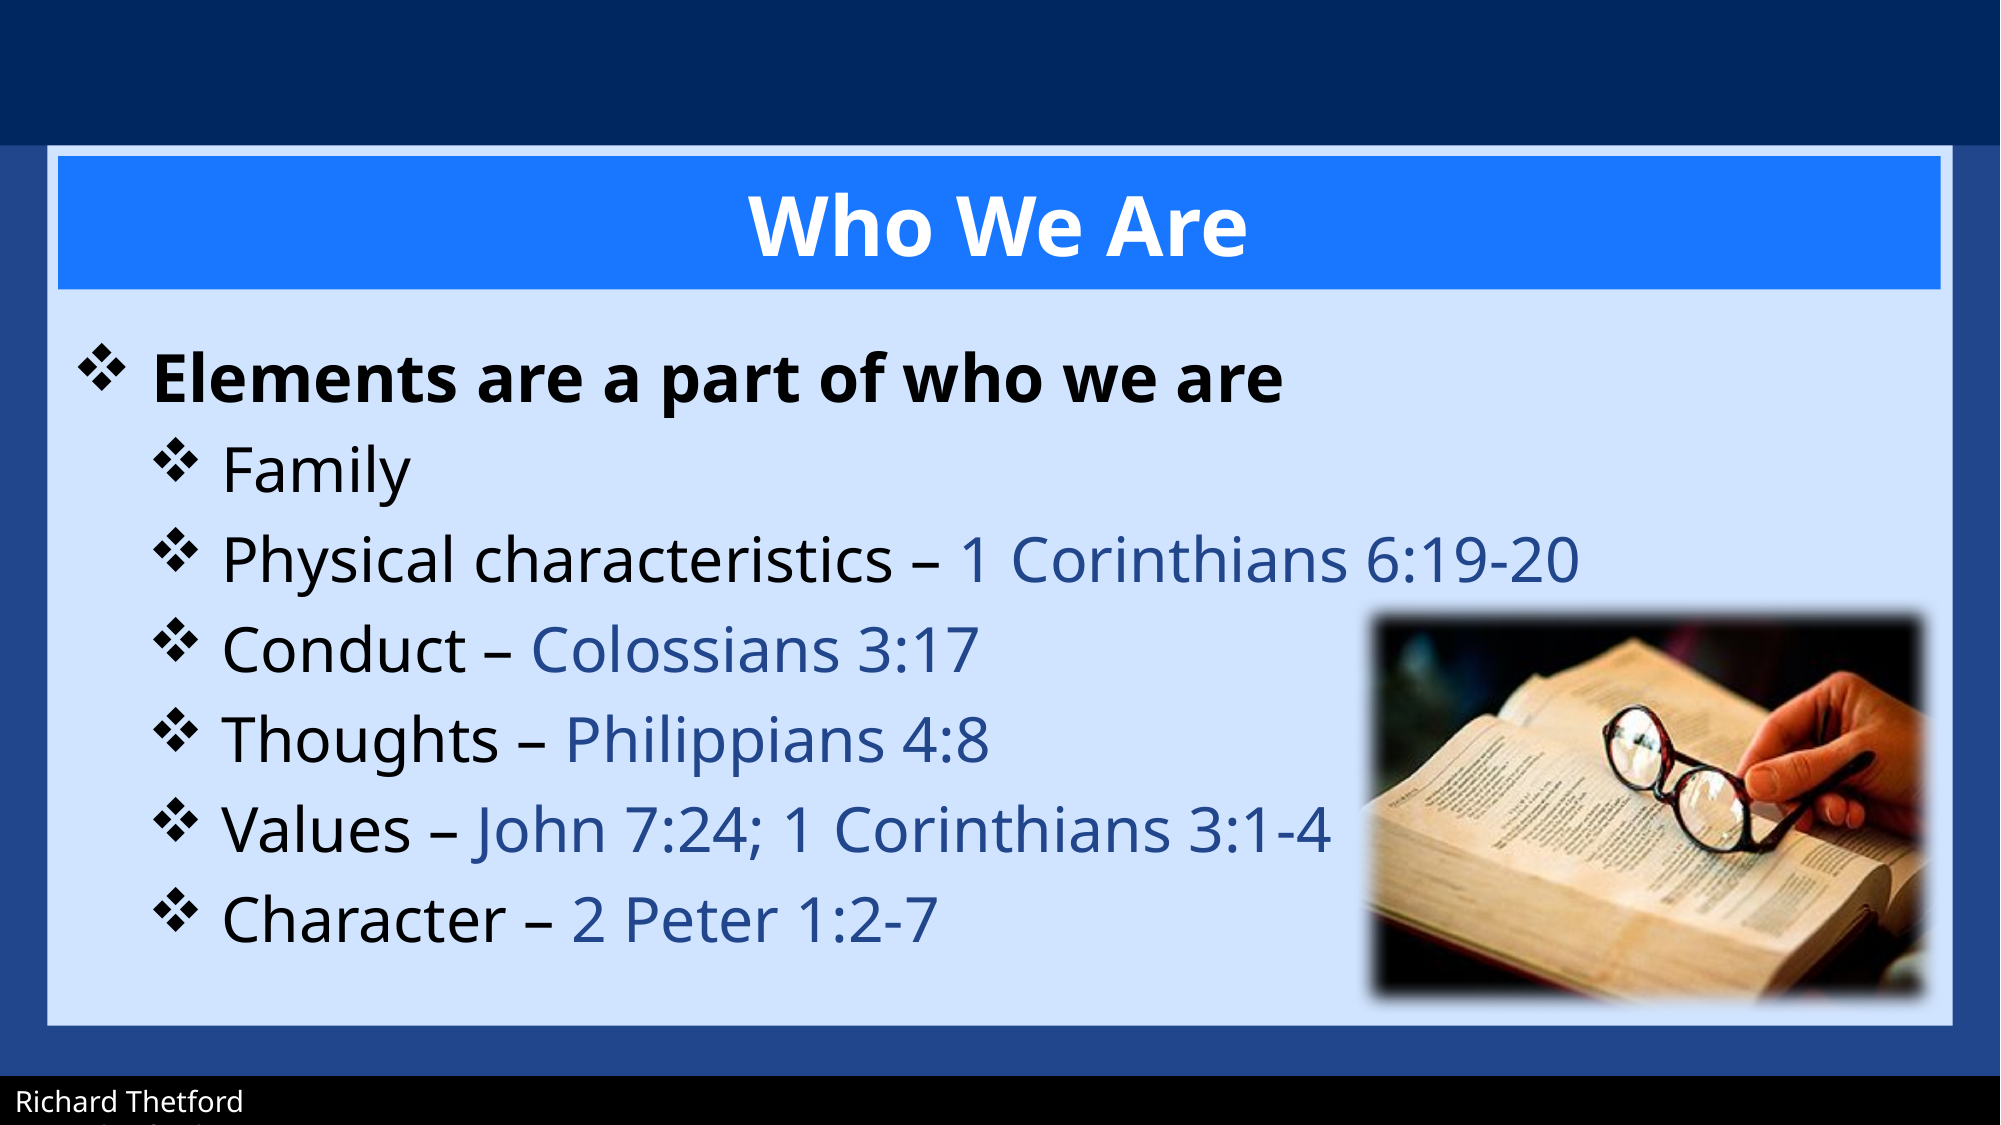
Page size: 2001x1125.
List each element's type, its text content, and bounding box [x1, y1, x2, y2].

text_box [0, 0, 2000, 146]
text_box [0, 1025, 2000, 1077]
text_box [1952, 146, 2000, 1025]
text_box Who We Are [58, 165, 1941, 280]
picture [1354, 596, 1941, 1015]
text_box Richard Thetford www.thetfordcountry.com [0, 1077, 2000, 1125]
text_box [0, 146, 48, 1025]
text_box Elements are a part of who we are Family Physical characteristics – 1 Corinthians 6:19-20 Conduct – Colossians 3:17 Thoughts – Philippians 4:8 Values – John 7:24; 1 Corinthians 3:1-4 Character – 2 Peter 1:2-7 [58, 312, 1941, 1008]
text_box [57, 155, 1942, 290]
